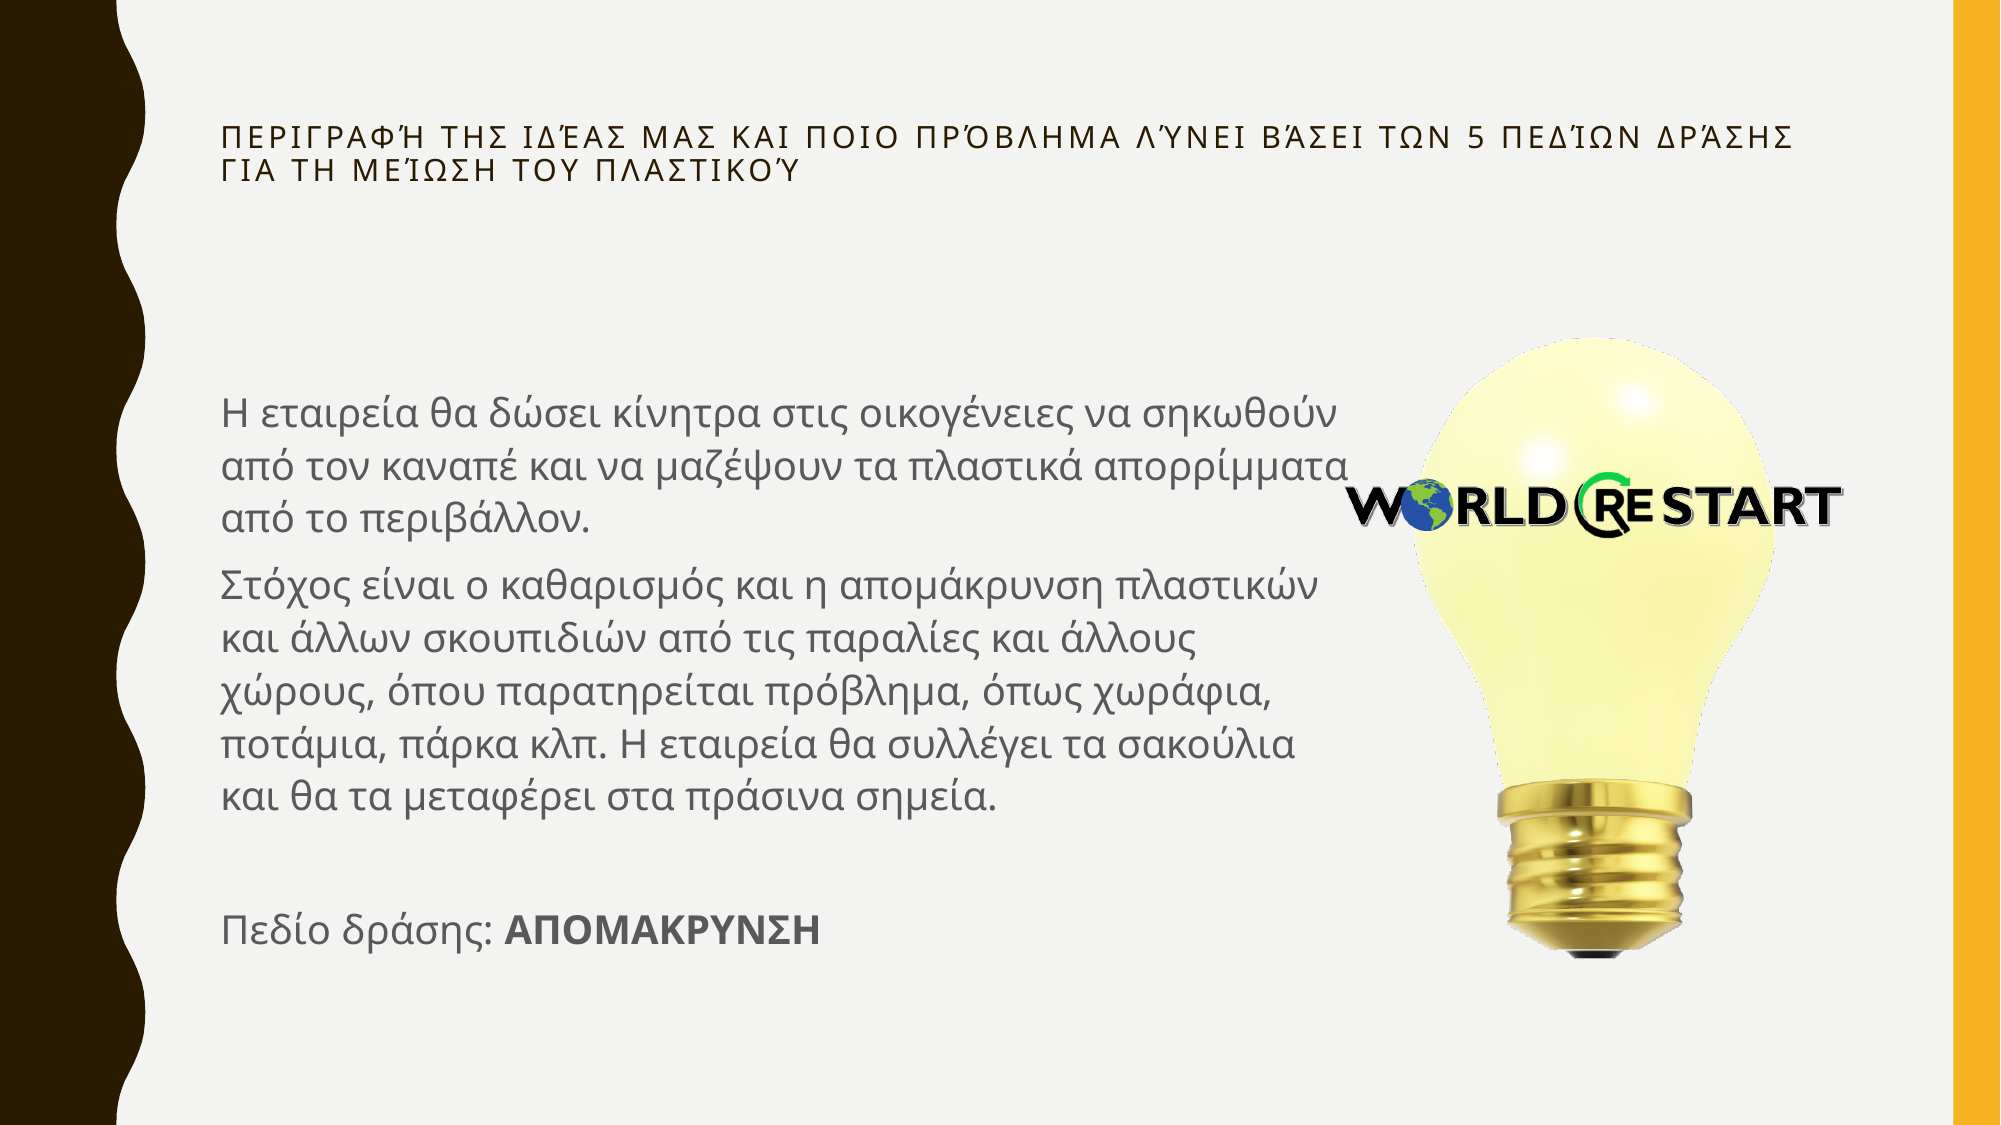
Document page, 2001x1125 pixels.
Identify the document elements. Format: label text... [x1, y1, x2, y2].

list Η εταιρεία θα δώσει κίνητρα στις οικογένειες να σηκωθούν από τον καναπέ και να μαζέψουν τα πλαστικά απορρίμματα από το περιβάλλον. Στόχος είναι ο καθαρισμός και η απομάκρυνση πλαστικών και άλλων σκουπιδιών από τις παραλίες και άλλους χώρους, όπου παρατηρείται πρόβλημα, όπως χωράφια, ποτάμια, πάρκα κλπ. Η εταιρεία θα συλλέγει τα σακούλια και θα τα μεταφέρει στα πράσινα σημεία. Πεδίο δράσης: ΑΠΟΜΑΚΡΥΝΣΗ [205, 375, 1372, 965]
picture [1343, 311, 1845, 959]
title Περιγραφή της ιδέας μας και ποιο πρόβλημα λύνει βάσει των 5 πεδίων δράσης για τη μείωση του πλαστικού [205, 38, 1875, 283]
